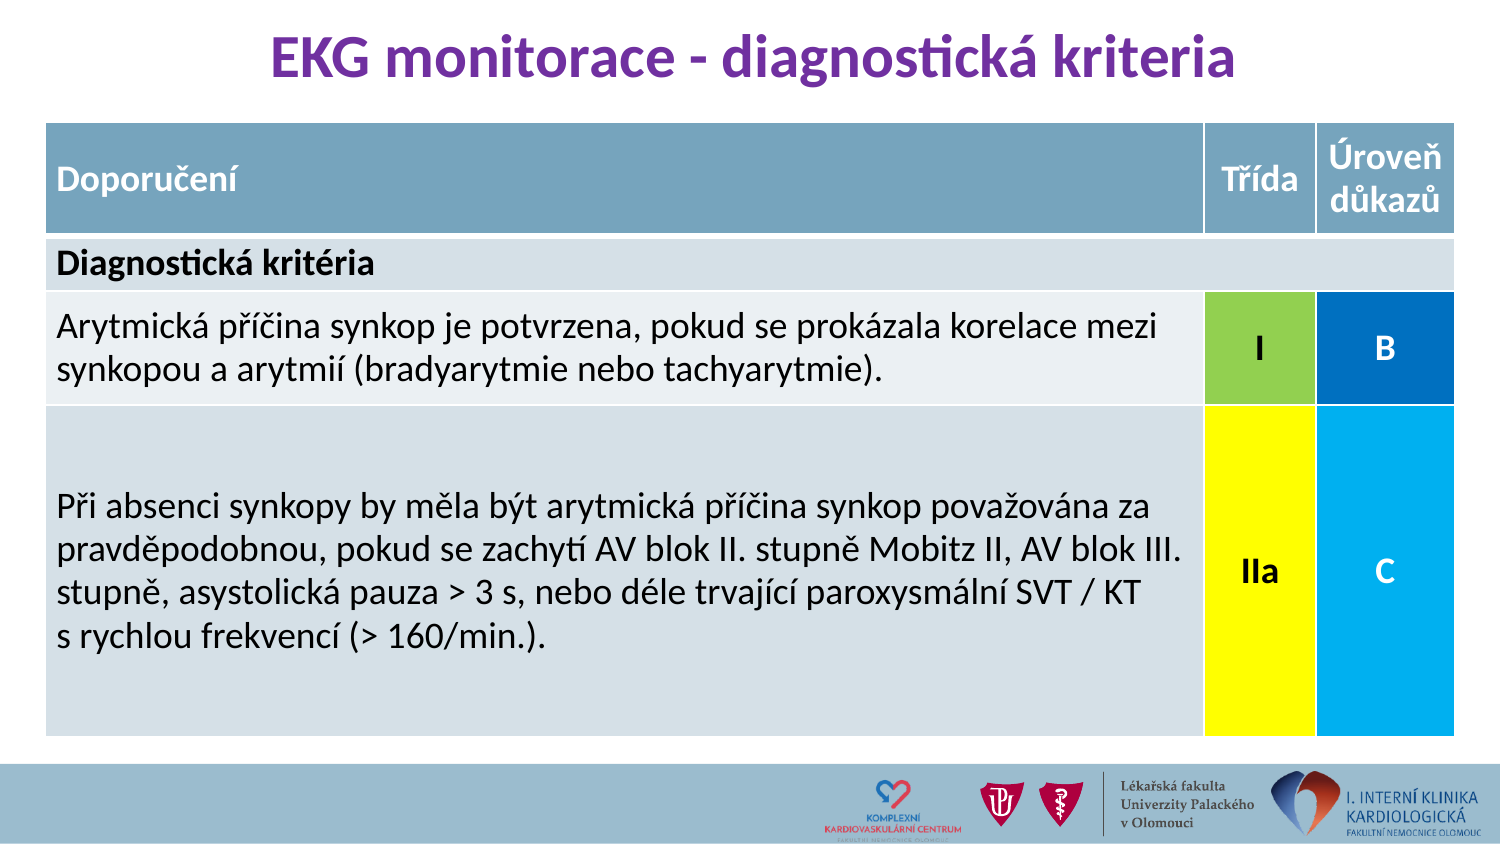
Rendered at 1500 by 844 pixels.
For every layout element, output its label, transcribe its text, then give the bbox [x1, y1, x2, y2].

picture [1271, 771, 1481, 836]
table_header Úroveň důkazů [1317, 123, 1454, 233]
table_cell Diagnostická kritéria [46, 239, 1454, 290]
title EKG monitorace - diagnostická kriteria [75, 20, 1434, 96]
table_header Třída [1205, 123, 1315, 233]
table_cell C [1317, 406, 1454, 736]
table_cell Při absenci synkopy by měla být arytmická příčina synkop považována za pravděpodobnou, pokud se zachytí AV blok II. stupně Mobitz II, AV blok III. stupně, asystolická pauza > 3 s, nebo déle trvající paroxysmální SVT / KT s rychlou frekvencí (> 160/min.). [46, 406, 1203, 736]
table_header Doporučení [46, 123, 1203, 233]
table_cell Arytmická příčina synkop je potvrzena, pokud se prokázala korelace mezi synkopou a arytmií (bradyarytmie nebo tachyarytmie). [46, 292, 1203, 404]
table_cell B [1317, 292, 1454, 404]
table_cell I [1205, 292, 1315, 404]
table_cell IIa [1205, 406, 1315, 736]
picture [825, 779, 961, 842]
